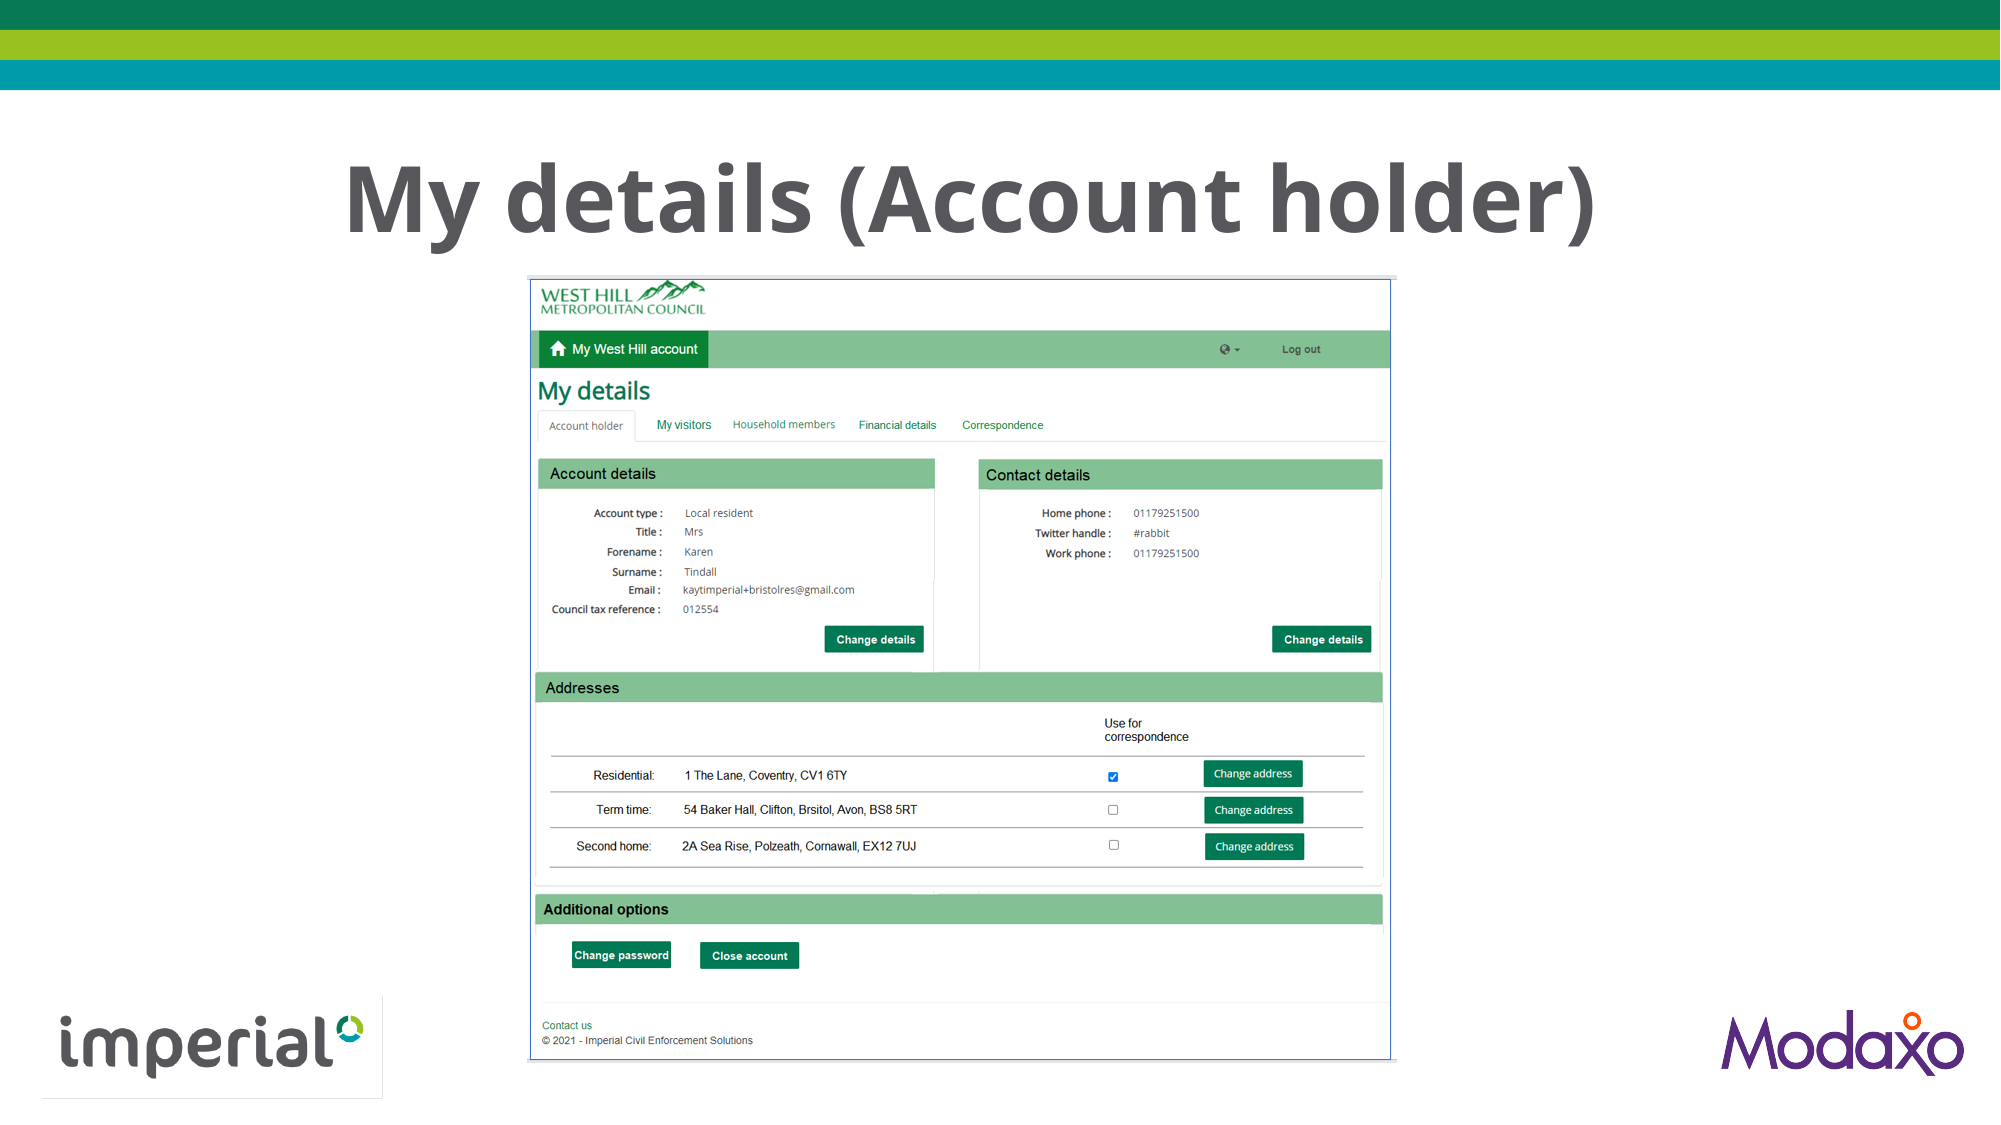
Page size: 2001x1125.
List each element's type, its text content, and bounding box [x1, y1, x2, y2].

picture [1721, 1010, 1964, 1076]
picture [36, 990, 387, 1103]
text_box [303, 259, 1619, 943]
picture [527, 275, 1397, 1063]
text_box My details (Account holder) [303, 133, 1637, 259]
